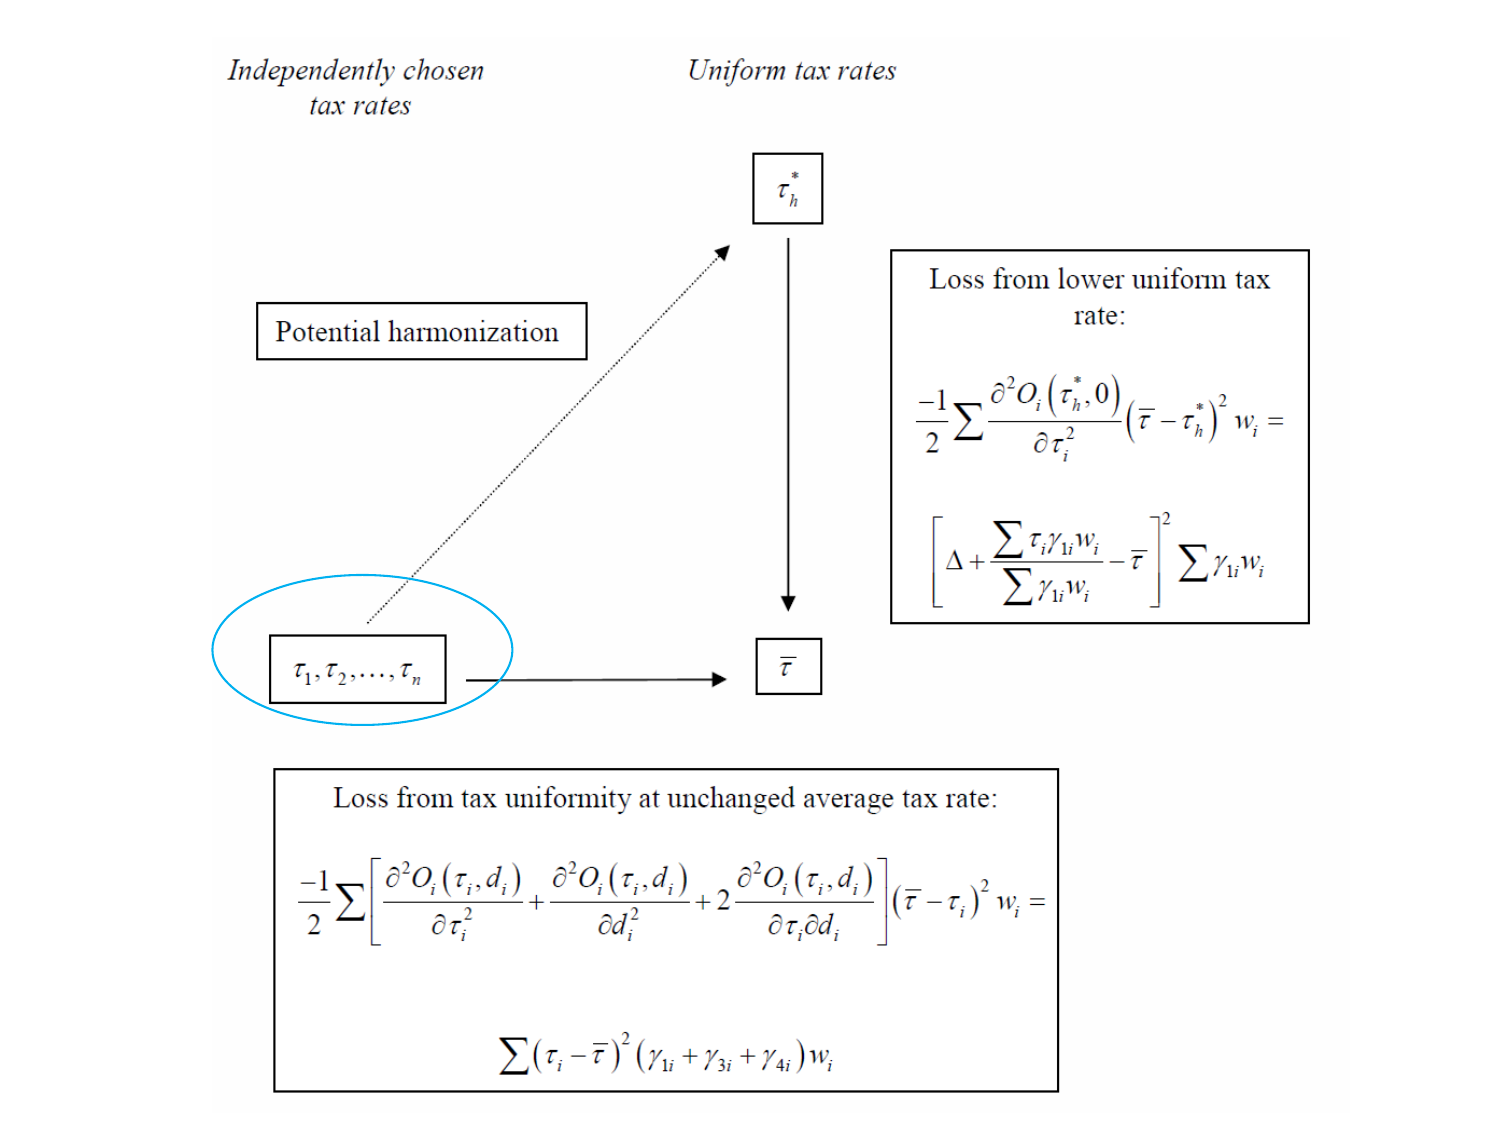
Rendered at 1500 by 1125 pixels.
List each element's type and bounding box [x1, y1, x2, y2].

picture [212, 37, 1350, 1113]
picture [214, 577, 511, 723]
